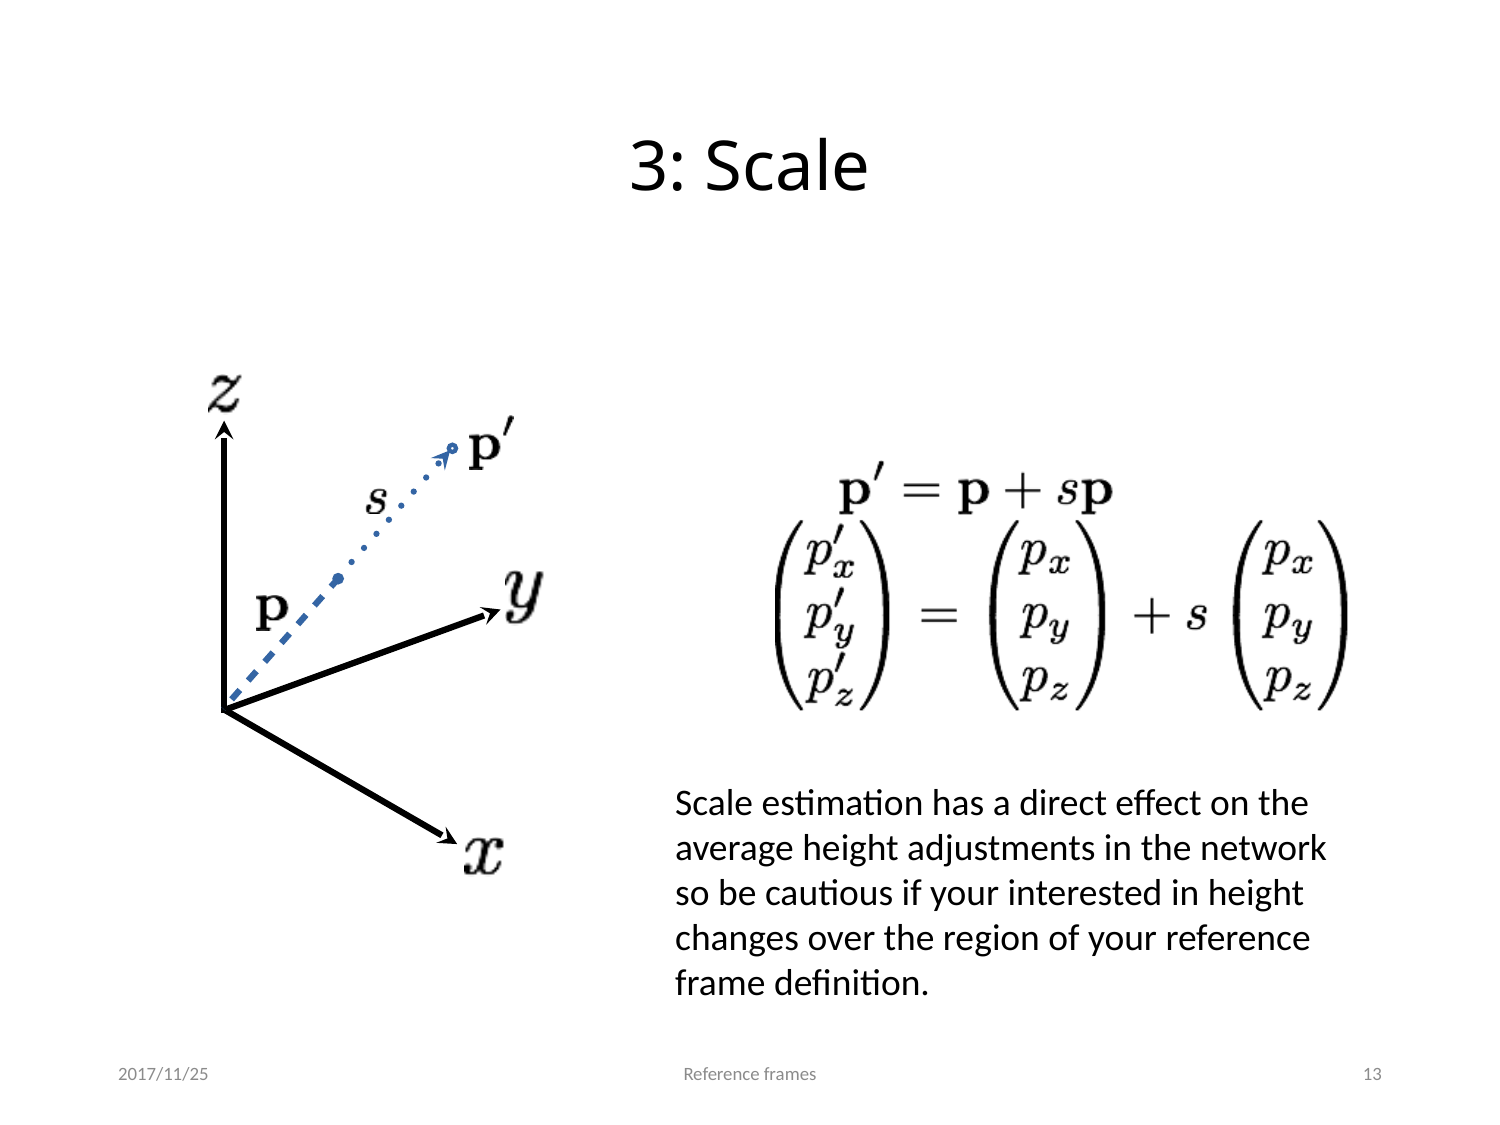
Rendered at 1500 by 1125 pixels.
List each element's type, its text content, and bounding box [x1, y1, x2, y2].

footer Reference frames [496, 1042, 1004, 1103]
picture [365, 488, 388, 514]
slide_number 12 [1059, 1042, 1397, 1103]
title 3: Scale [103, 59, 1397, 278]
text_box Scale estimation has a direct effect on the average height adjustments in the network so be cautious if your interested in height changes over the region of your reference frame definition. [660, 770, 1375, 1011]
picture [256, 595, 290, 631]
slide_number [103, 1042, 441, 1103]
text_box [208, 374, 546, 877]
picture [469, 415, 514, 470]
picture [775, 460, 1349, 712]
